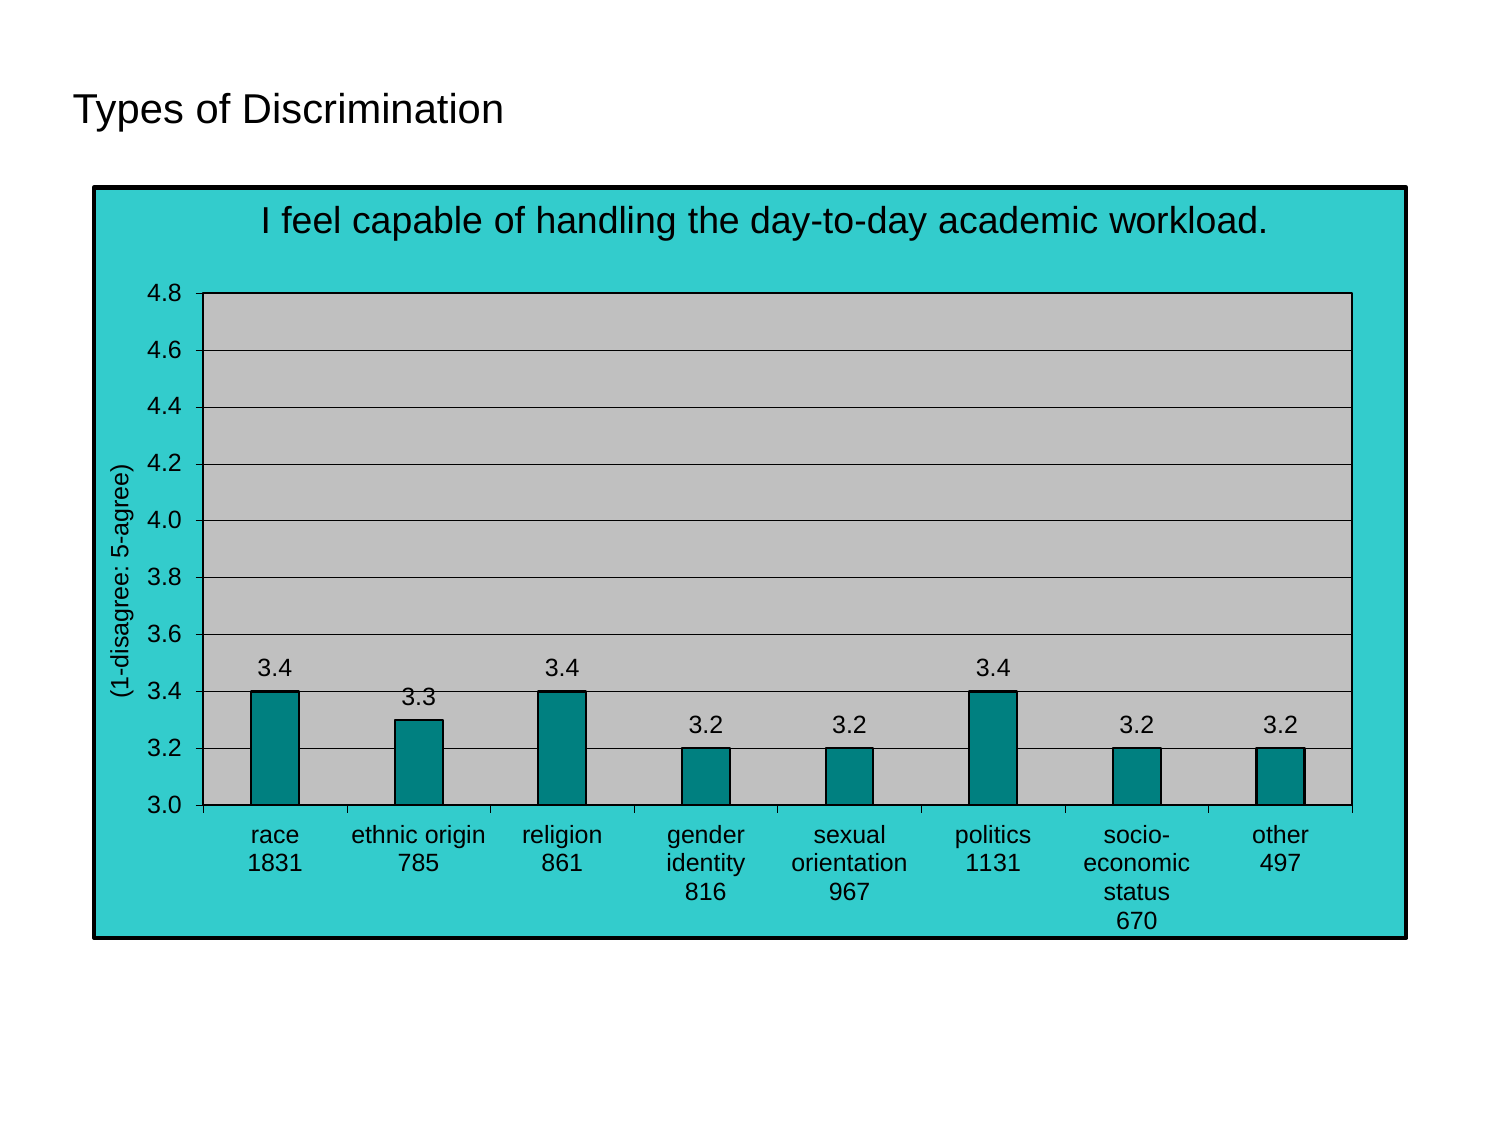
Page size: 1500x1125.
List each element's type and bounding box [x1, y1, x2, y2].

picture [91, 185, 1409, 940]
